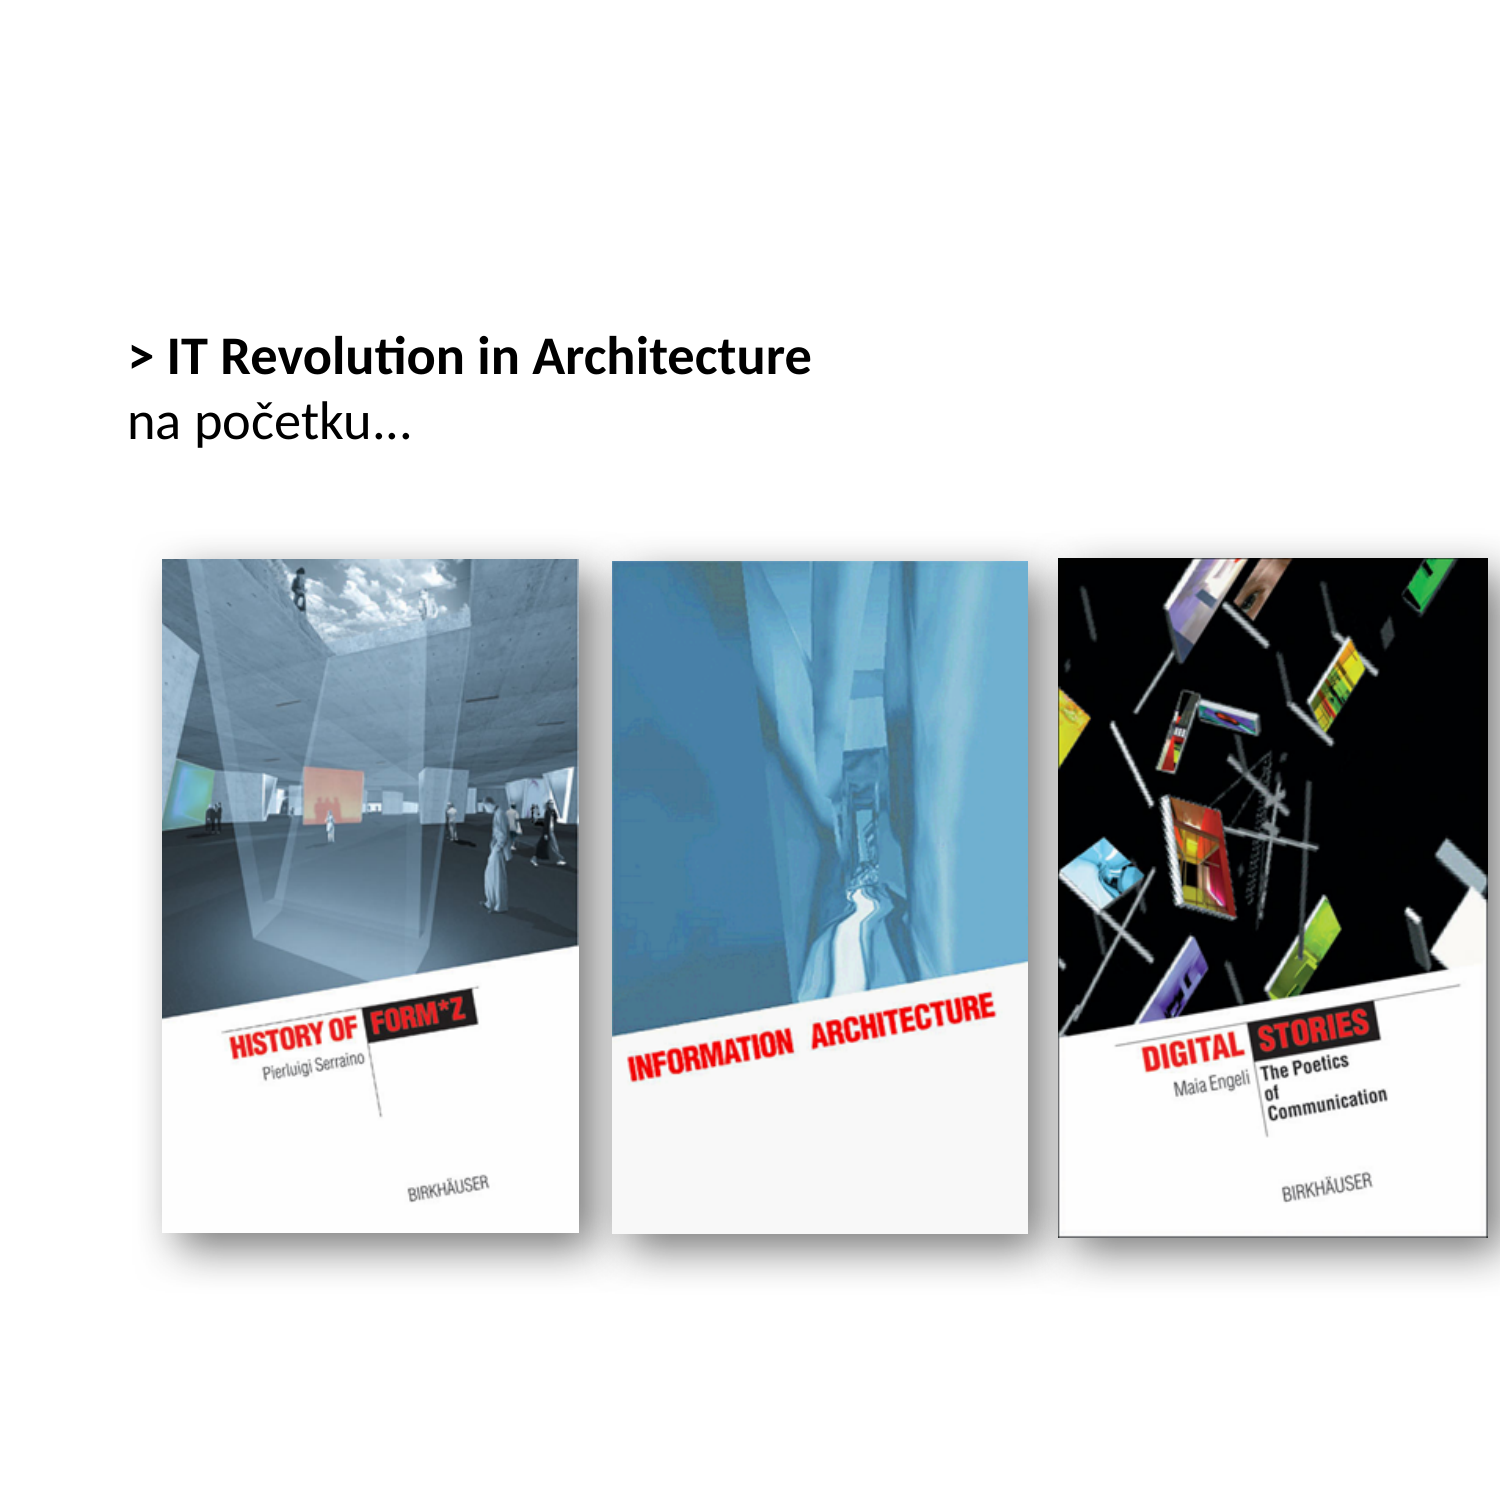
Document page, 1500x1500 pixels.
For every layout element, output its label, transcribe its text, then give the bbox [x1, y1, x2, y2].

picture [612, 560, 1029, 1234]
picture [1058, 558, 1488, 1238]
picture [162, 558, 579, 1233]
text_box > IT Revolution in Architecture na početku... [112, 312, 1500, 513]
